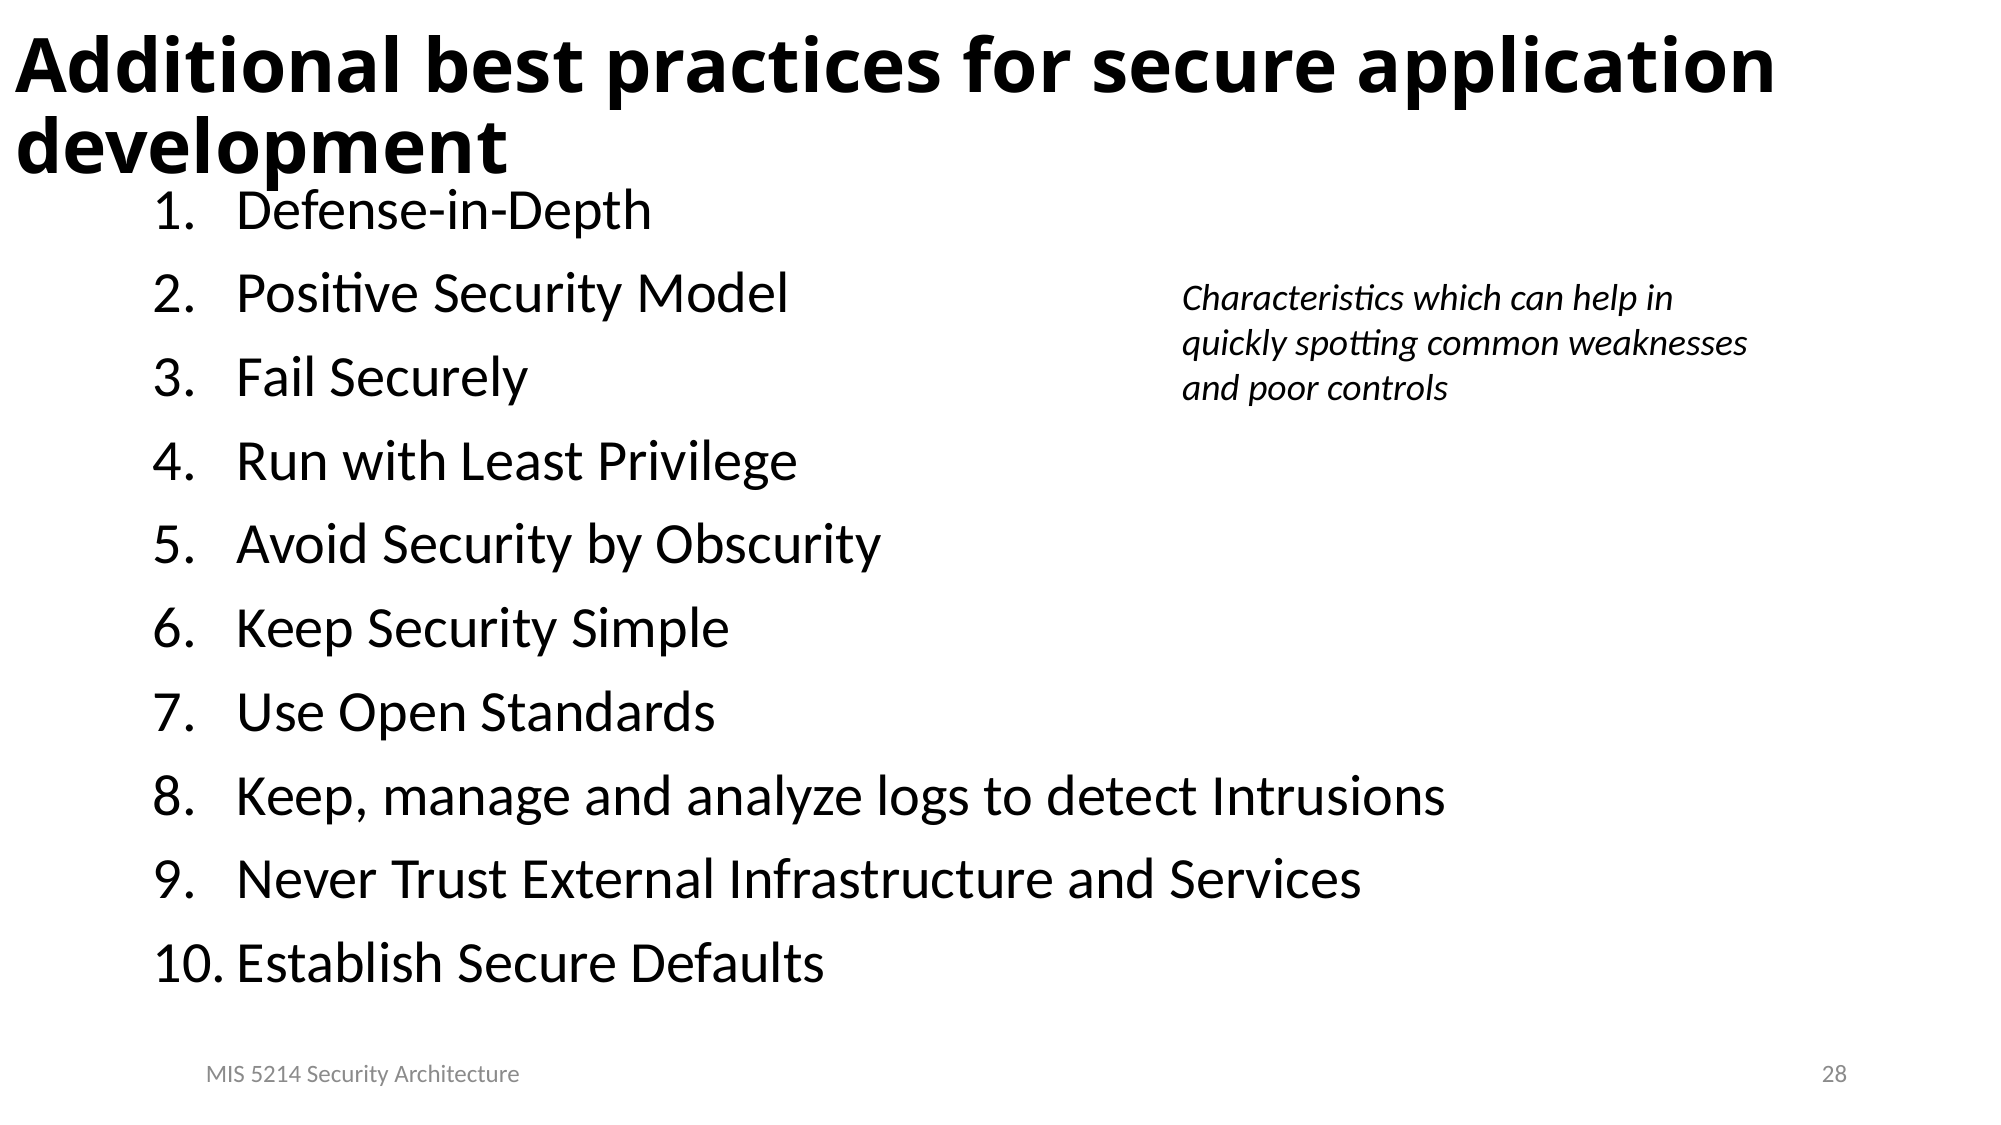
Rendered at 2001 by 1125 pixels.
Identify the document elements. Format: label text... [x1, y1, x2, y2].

text_box Characteristics which can help in quickly spotting common weaknesses and poor controls [1167, 265, 1792, 416]
title Additional best practices for secure application development [0, 0, 2000, 218]
list Defense-in-Depth Positive Security Model Fail Securely Run with Least Privilege Avoid Security by Obscurity Keep Security Simple Use Open Standards Keep, manage and analyze logs to detect Intrusions Never Trust External Infrastructure and Services Establish Secure Defaults [137, 171, 1863, 1014]
slide_number 28 [1412, 1042, 1863, 1103]
footer MIS 5214 Security Architecture [25, 1043, 701, 1103]
